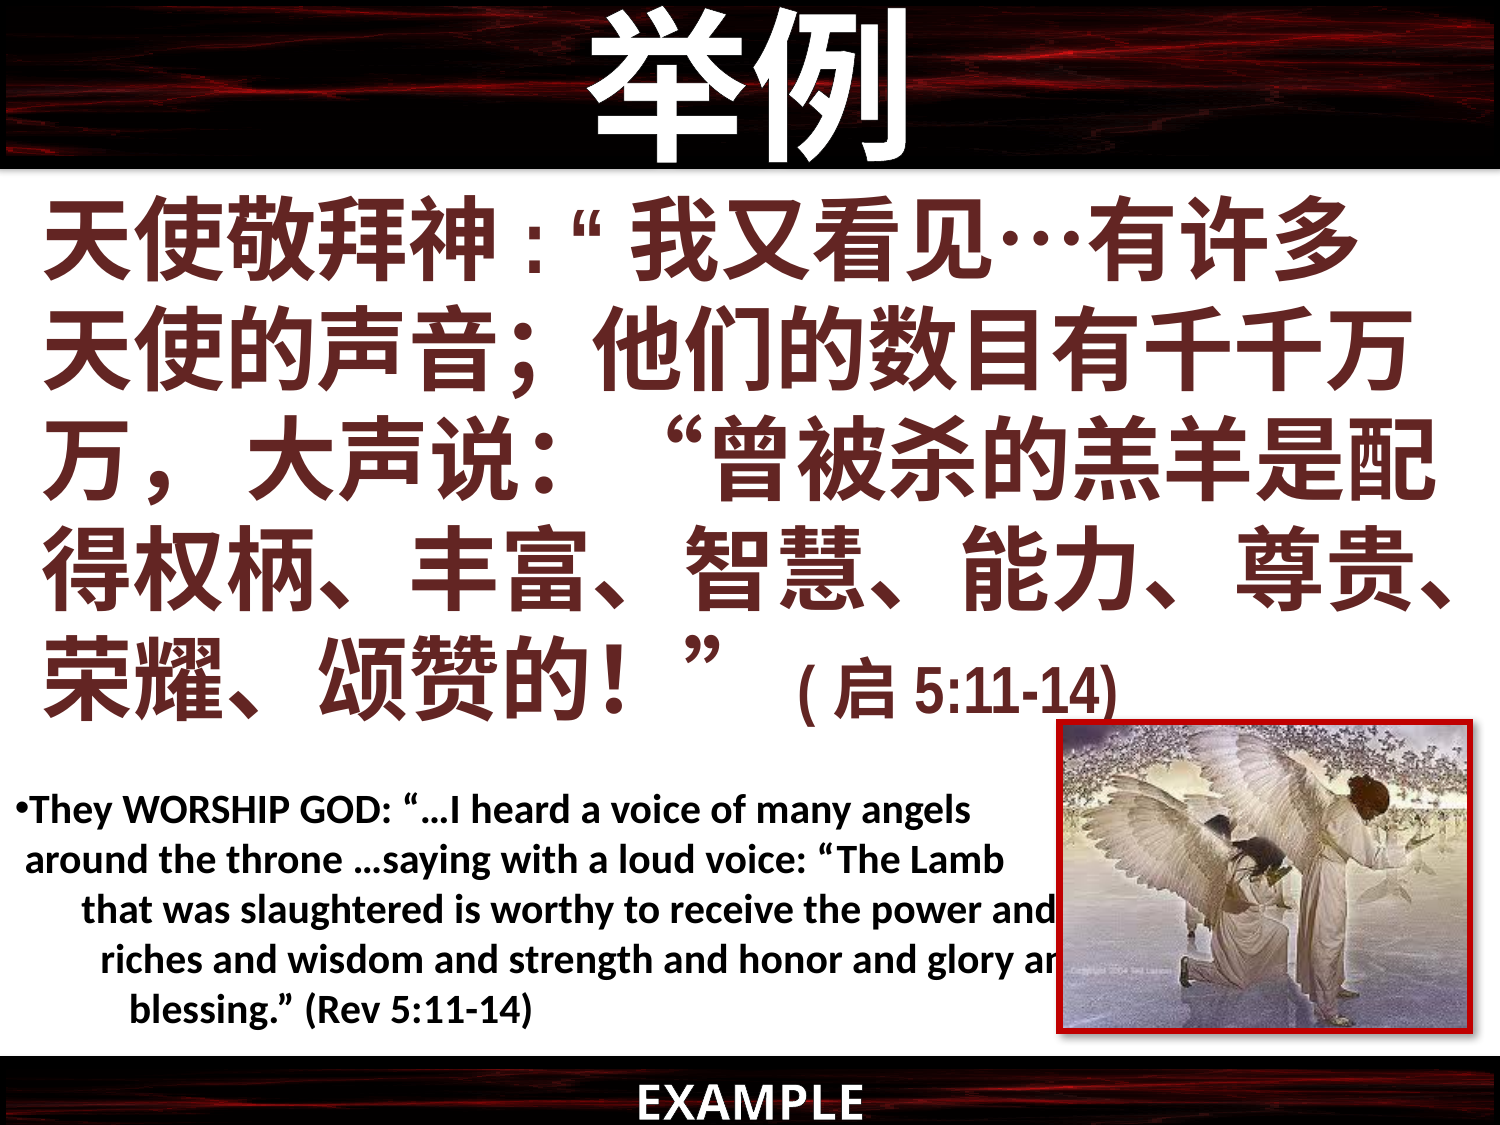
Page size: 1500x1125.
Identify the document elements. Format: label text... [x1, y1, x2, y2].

picture [1062, 724, 1468, 1029]
text_box 举例 [0, 0, 1500, 163]
text_box EXAMPLE [0, 1062, 1500, 1125]
text_box 天使敬拜神: “我又看见…有许多天使的声音；他们的数目有千千万万， 大声说：“曾被杀的羔羊是配得权柄、丰富、智慧、能力、尊贵、荣耀、颂赞的！”(启5:11-14) They WORSHIP GOD: “…I heard a voice of many angels around the throne …saying with a loud voice: “The Lamb that was slaughtered is worthy to receive the power and riches and wisdom and strength and honor and glory and blessing.” (Rev 5:11-14) [0, 174, 1463, 1040]
